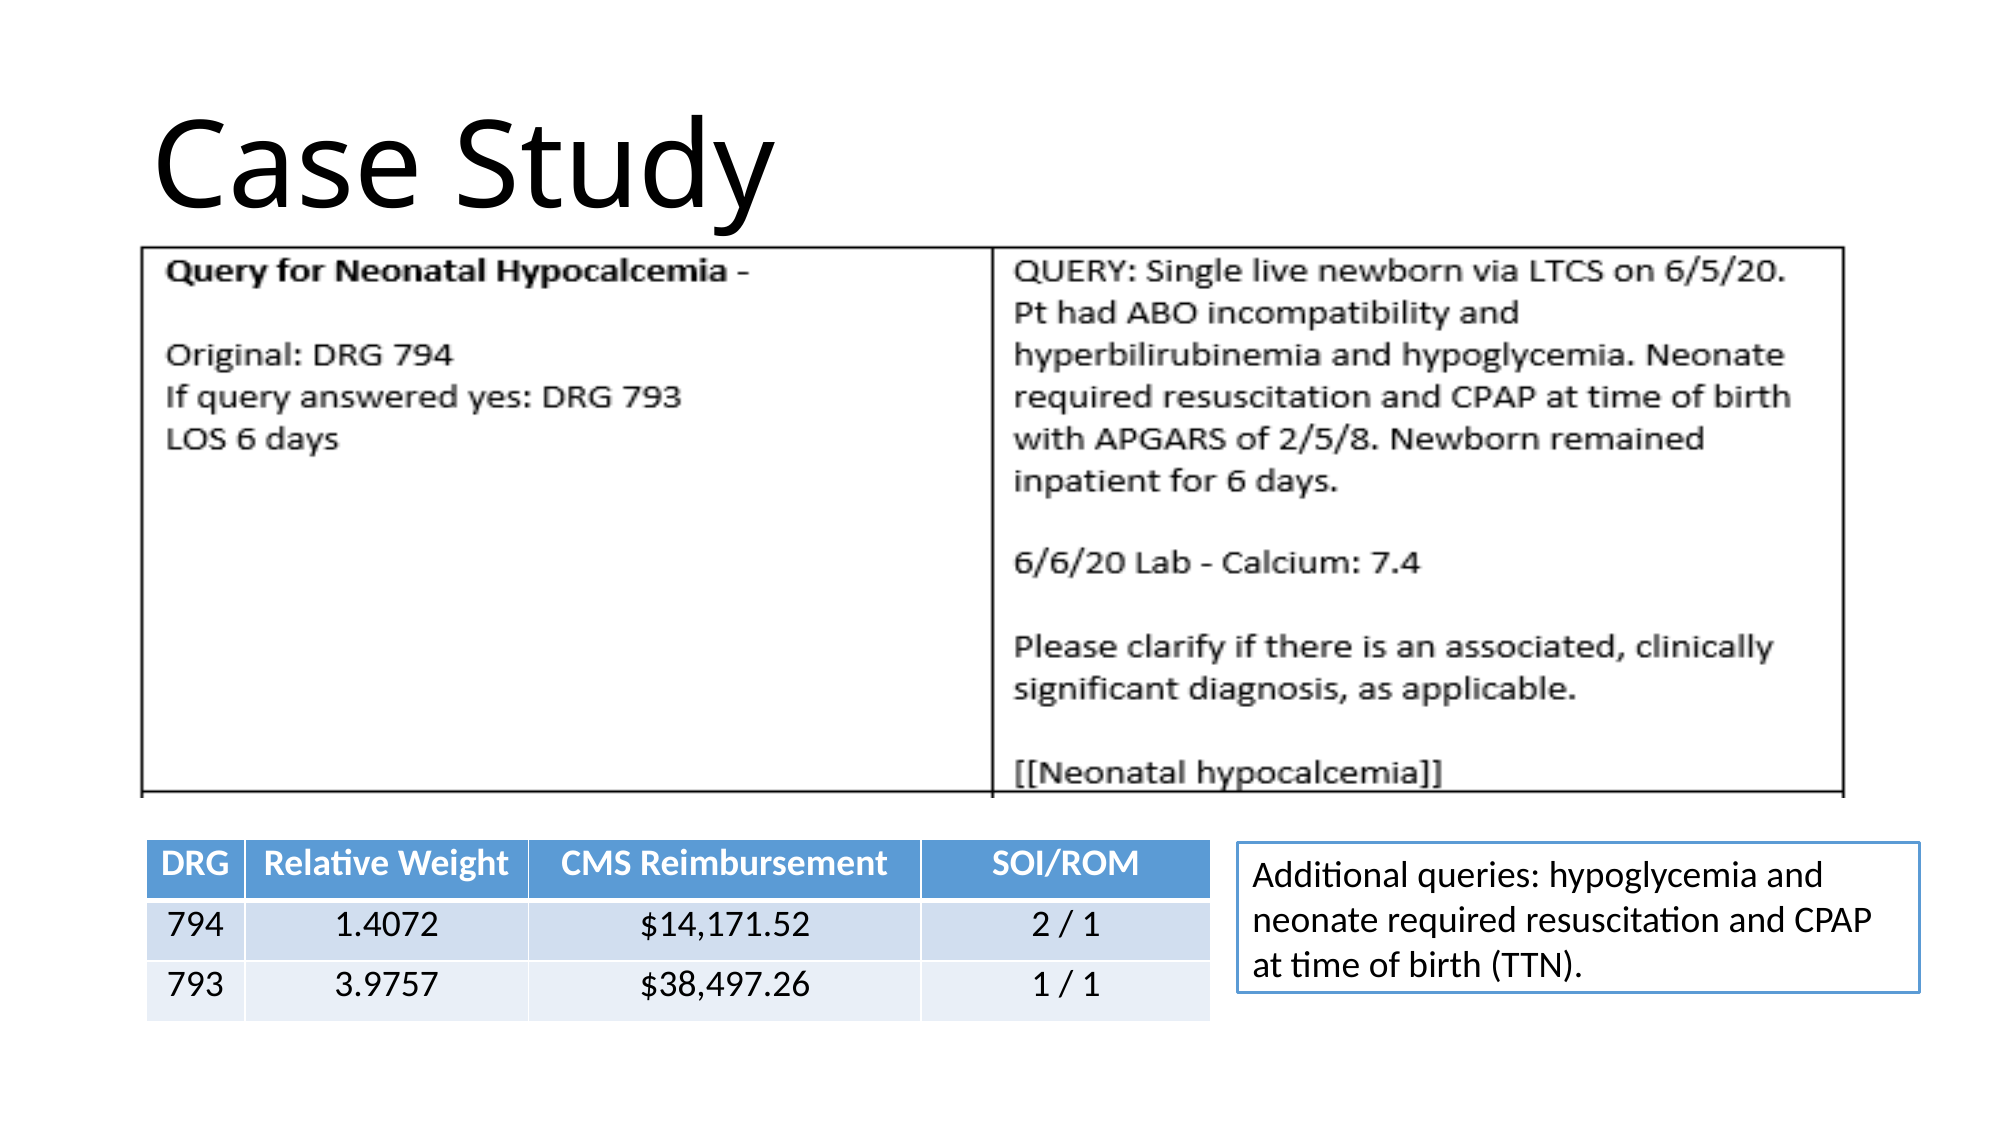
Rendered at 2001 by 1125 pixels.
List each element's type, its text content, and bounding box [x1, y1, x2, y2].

table_cell $14,171.52 [529, 903, 920, 960]
table_header Relative Weight [246, 840, 528, 898]
picture [136, 240, 1862, 798]
table_cell 794 [147, 903, 244, 960]
table_header DRG [147, 840, 244, 898]
table_cell 1.4072 [246, 903, 528, 960]
title Case Study [136, 95, 1862, 240]
table_header CMS Reimbursement [529, 840, 920, 898]
table_header SOI/ROM [922, 840, 1210, 898]
table_cell 3.9757 [246, 962, 528, 1021]
table_cell 793 [147, 962, 244, 1021]
table_cell 2 / 1 [922, 903, 1210, 960]
table_cell 1 / 1 [922, 962, 1210, 1021]
text_box Additional queries: hypoglycemia and neonate required resuscitation and CPAP at time of birth (TTN). [1237, 842, 1920, 993]
table_cell $38,497.26 [529, 962, 920, 1021]
